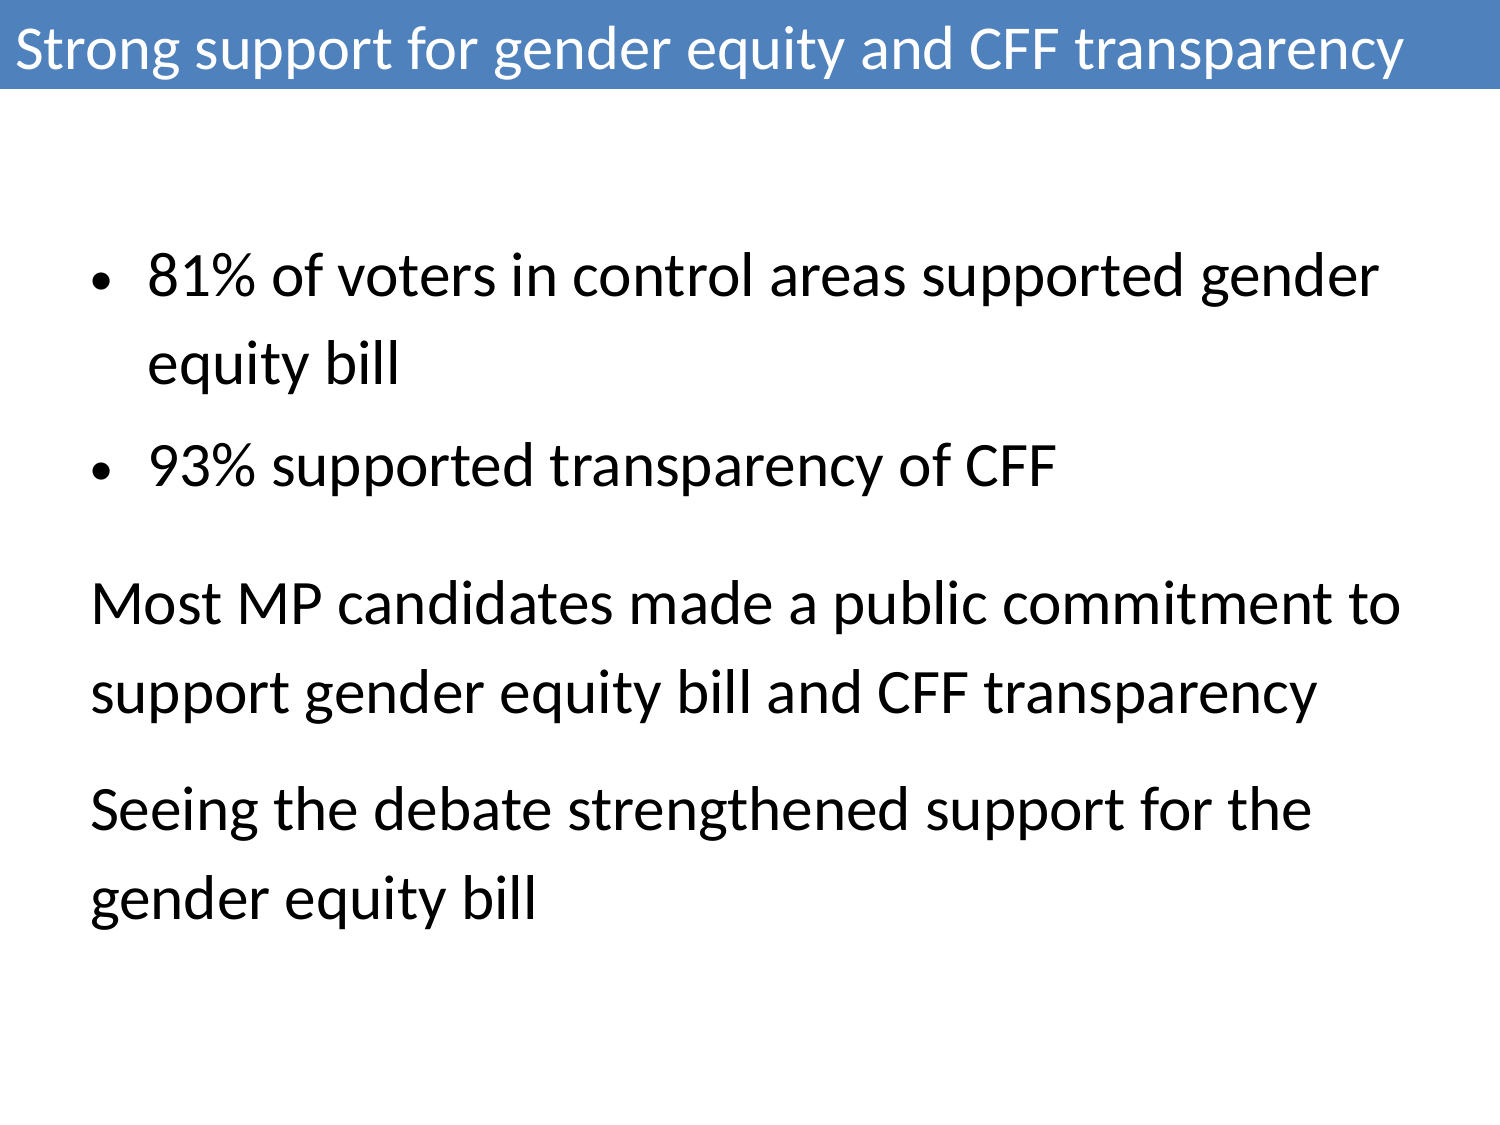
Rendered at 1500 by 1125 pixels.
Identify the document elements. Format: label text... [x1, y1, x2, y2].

list Strong support for gender equity and CFF transparency [0, 0, 1500, 163]
list 81% of voters in control areas supported gender equity bill 93% supported transparency of CFF Most MP candidates made a public commitment to support gender equity bill and CFF transparency Seeing the debate strengthened support for the gender equity bill [75, 187, 1425, 1005]
